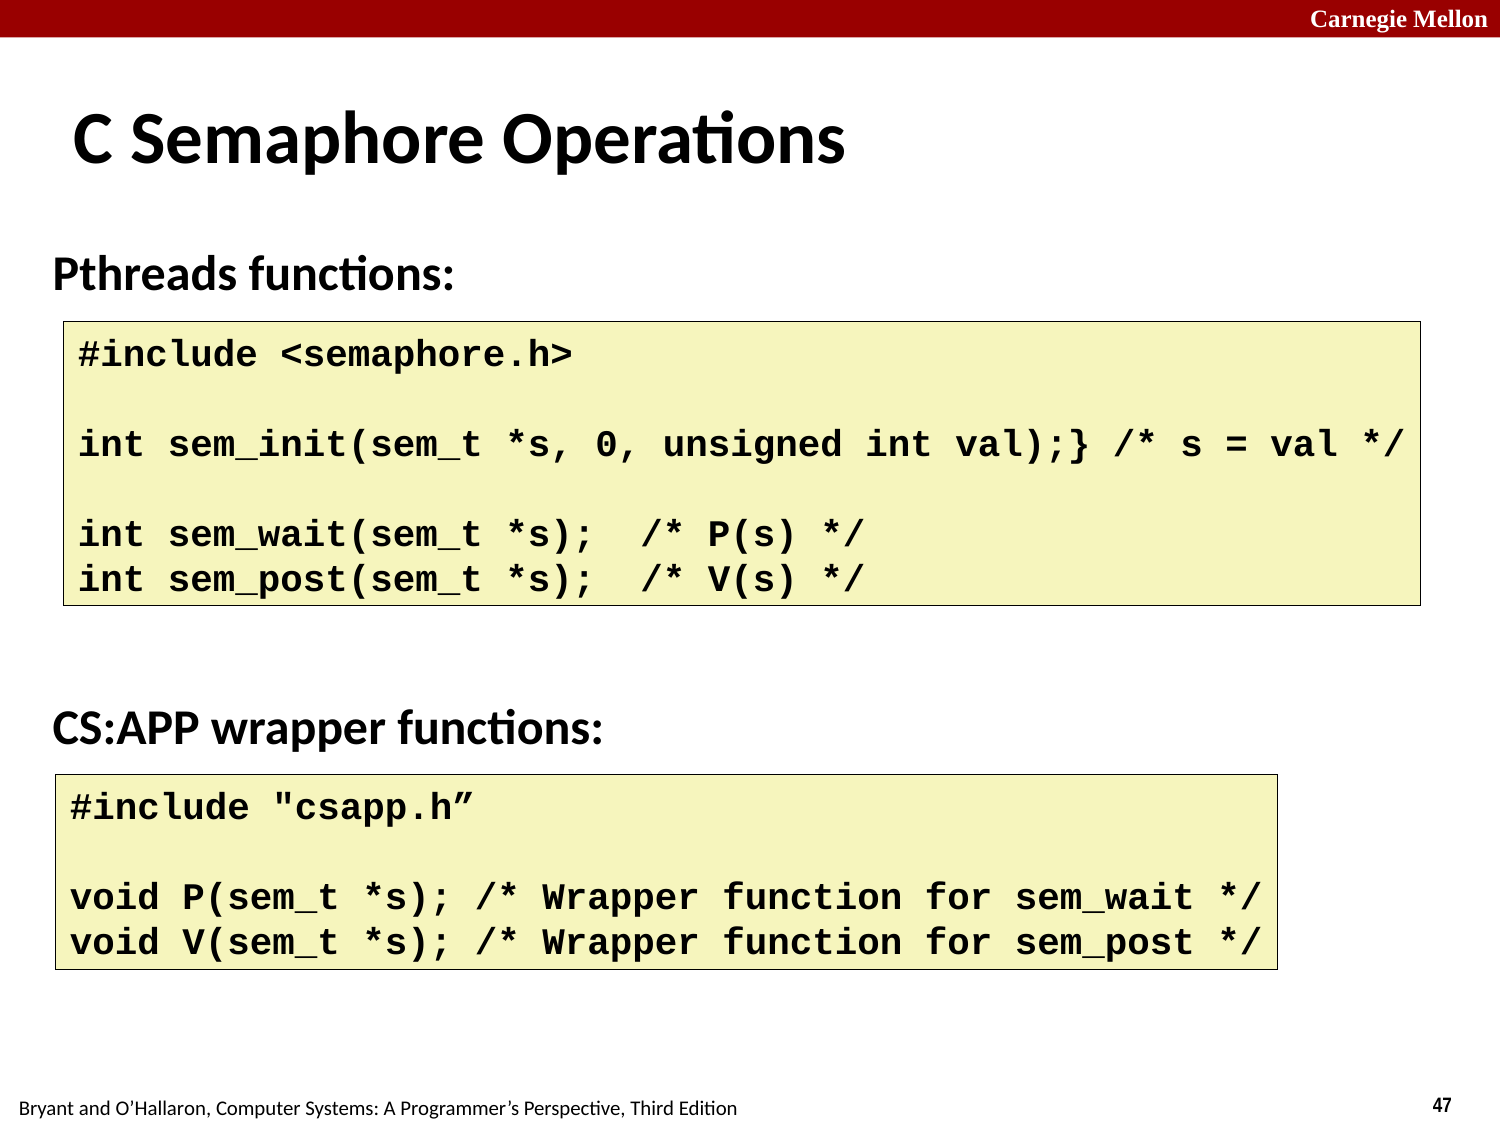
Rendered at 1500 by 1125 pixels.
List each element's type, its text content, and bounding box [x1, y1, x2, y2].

text_box CS:APP wrapper functions: [37, 687, 1333, 788]
text_box #include <semaphore.h> int sem_init(sem_t *s, 0, unsigned int val);} /* s = val */ int sem_wait(sem_t *s); /* P(s) */ int sem_post(sem_t *s); /* V(s) */ [63, 321, 1421, 606]
list Pthreads functions: [37, 232, 1334, 322]
text_box #include "csapp.h” void P(sem_t *s); /* Wrapper function for sem_wait */ void V(sem_t *s); /* Wrapper function for sem_post */ [55, 774, 1278, 970]
title C Semaphore Operations [58, 71, 1305, 197]
